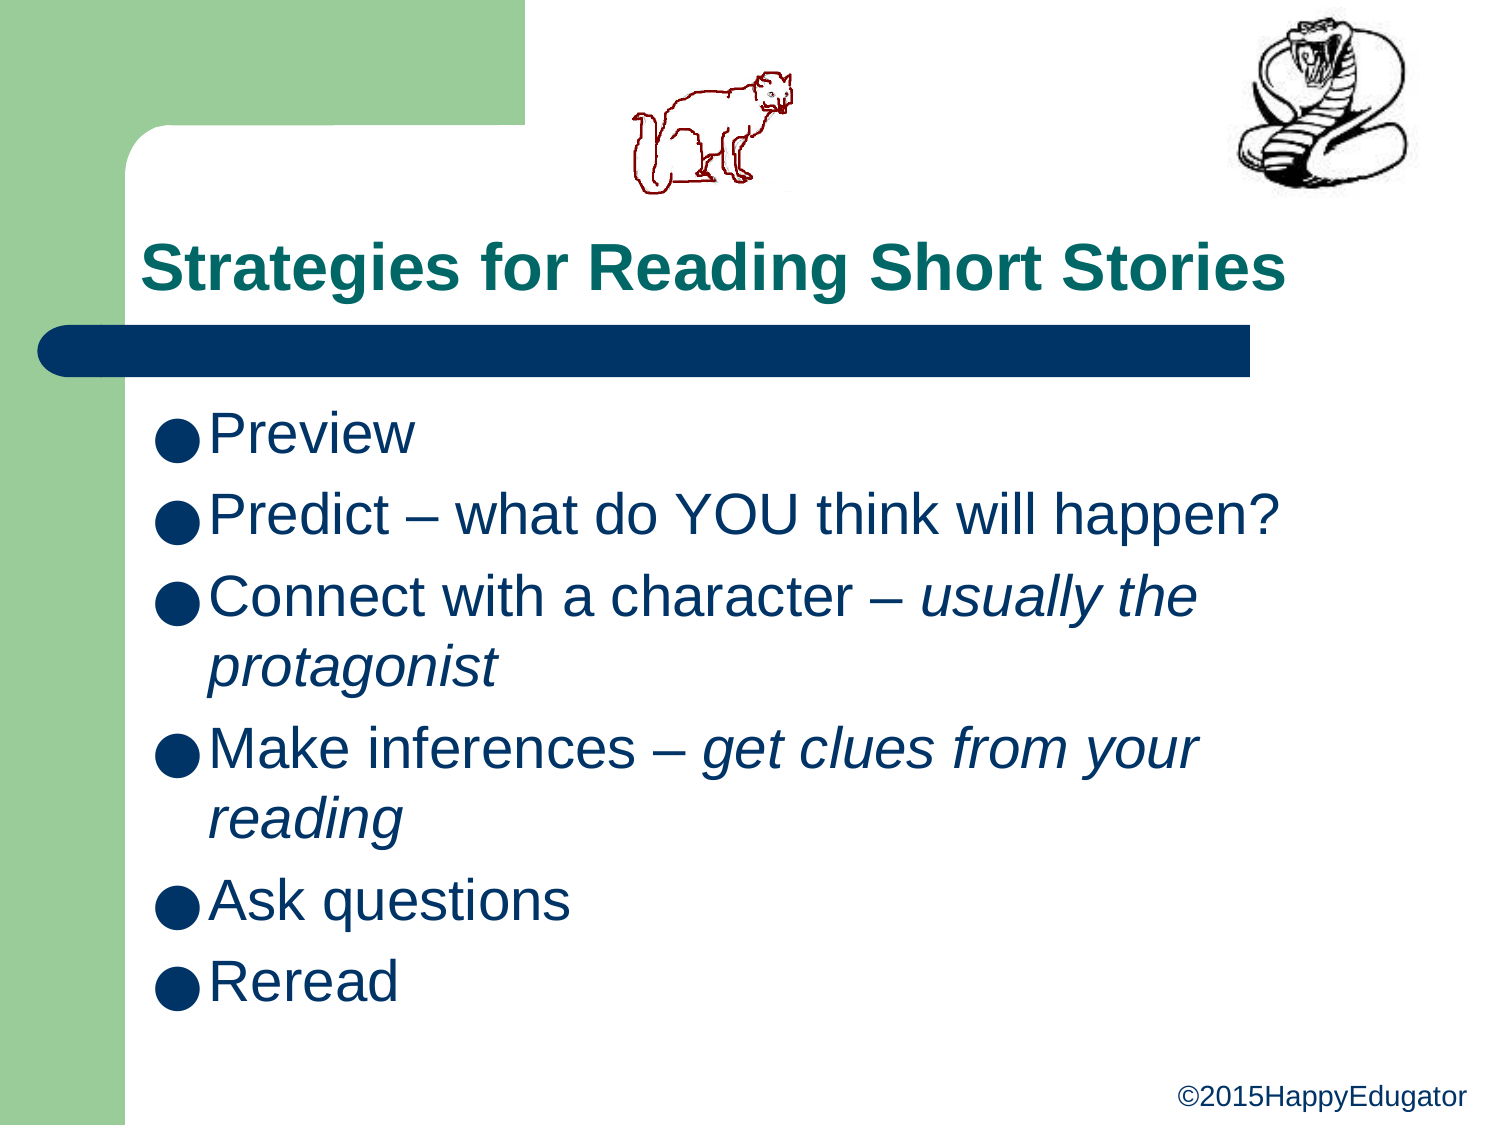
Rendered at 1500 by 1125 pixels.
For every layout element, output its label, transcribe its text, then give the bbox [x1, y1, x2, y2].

picture [549, 49, 863, 201]
picture [1154, 7, 1492, 201]
footer ©2015HappyEdugator [1085, 1041, 1500, 1120]
list Preview Predict – what do YOU think will happen? Connect with a character – usually the protagonist Make inferences – get clues from your reading Ask questions Reread [137, 387, 1400, 999]
title Strategies for Reading Short Stories [125, 125, 1425, 313]
